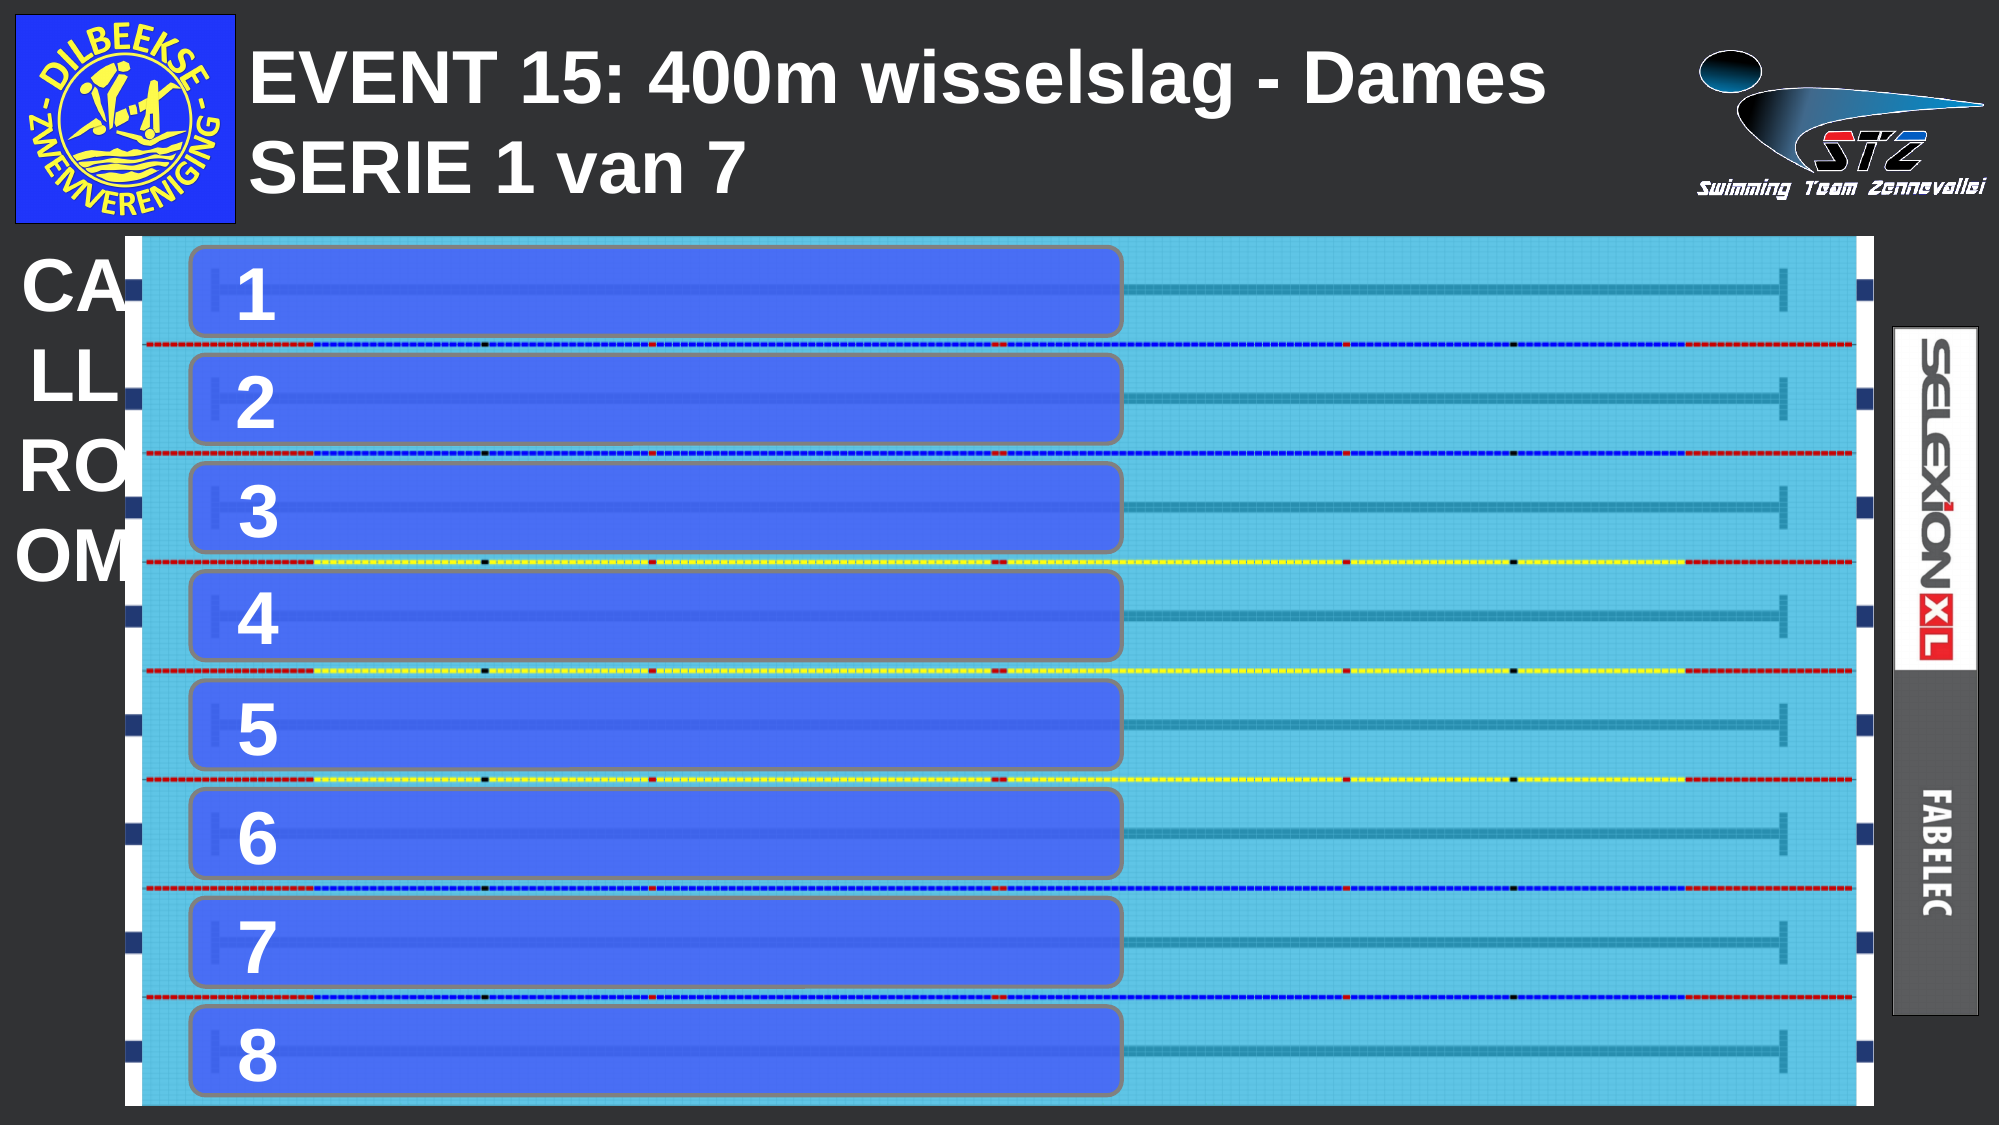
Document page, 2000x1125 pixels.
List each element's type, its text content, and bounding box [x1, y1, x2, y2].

picture [1696, 20, 1988, 217]
picture [124, 236, 2000, 1106]
picture [15, 14, 236, 224]
title EVENT 15: 400m wisselslag - Dames SERIE 1 van 7 [248, 28, 1691, 209]
text_box CALLROOM [12, 236, 124, 1106]
